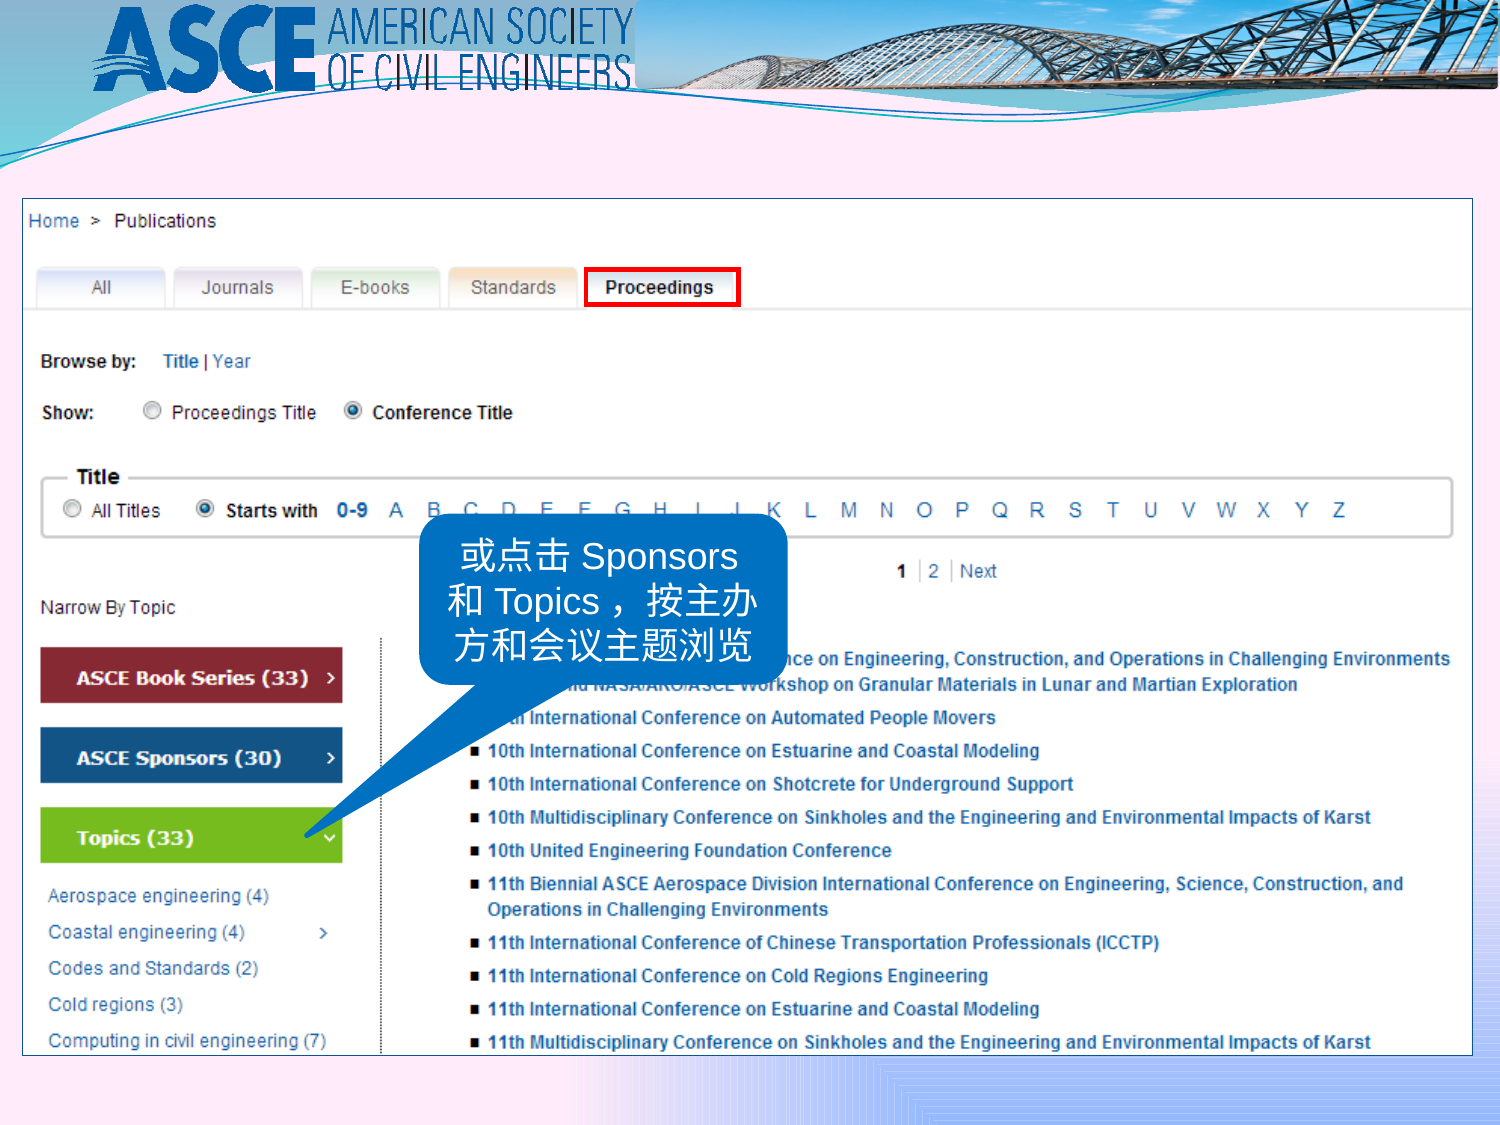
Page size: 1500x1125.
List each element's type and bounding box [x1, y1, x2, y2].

picture [23, 198, 1473, 1055]
picture [87, 0, 1500, 98]
